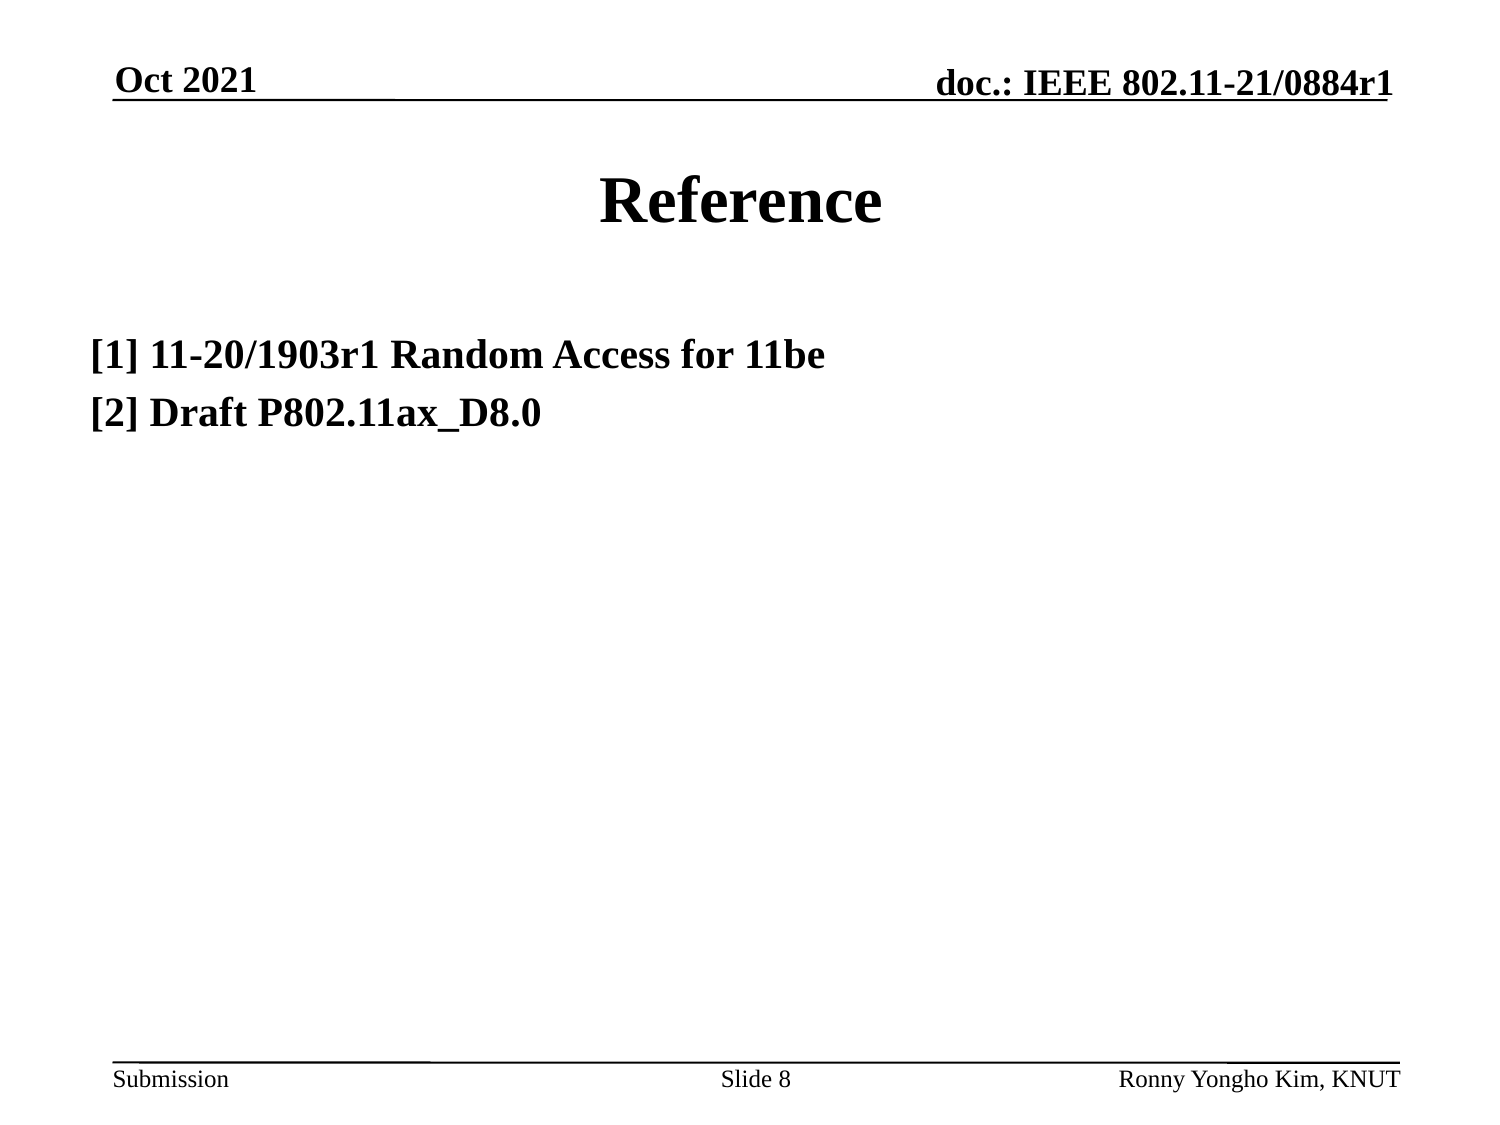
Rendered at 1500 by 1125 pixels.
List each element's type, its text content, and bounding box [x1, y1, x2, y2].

list [1] 11-20/1903r1 Random Access for 11be [2] Draft P802.11ax_D8.0 [74, 318, 1426, 1062]
title Reference [74, 101, 1426, 290]
